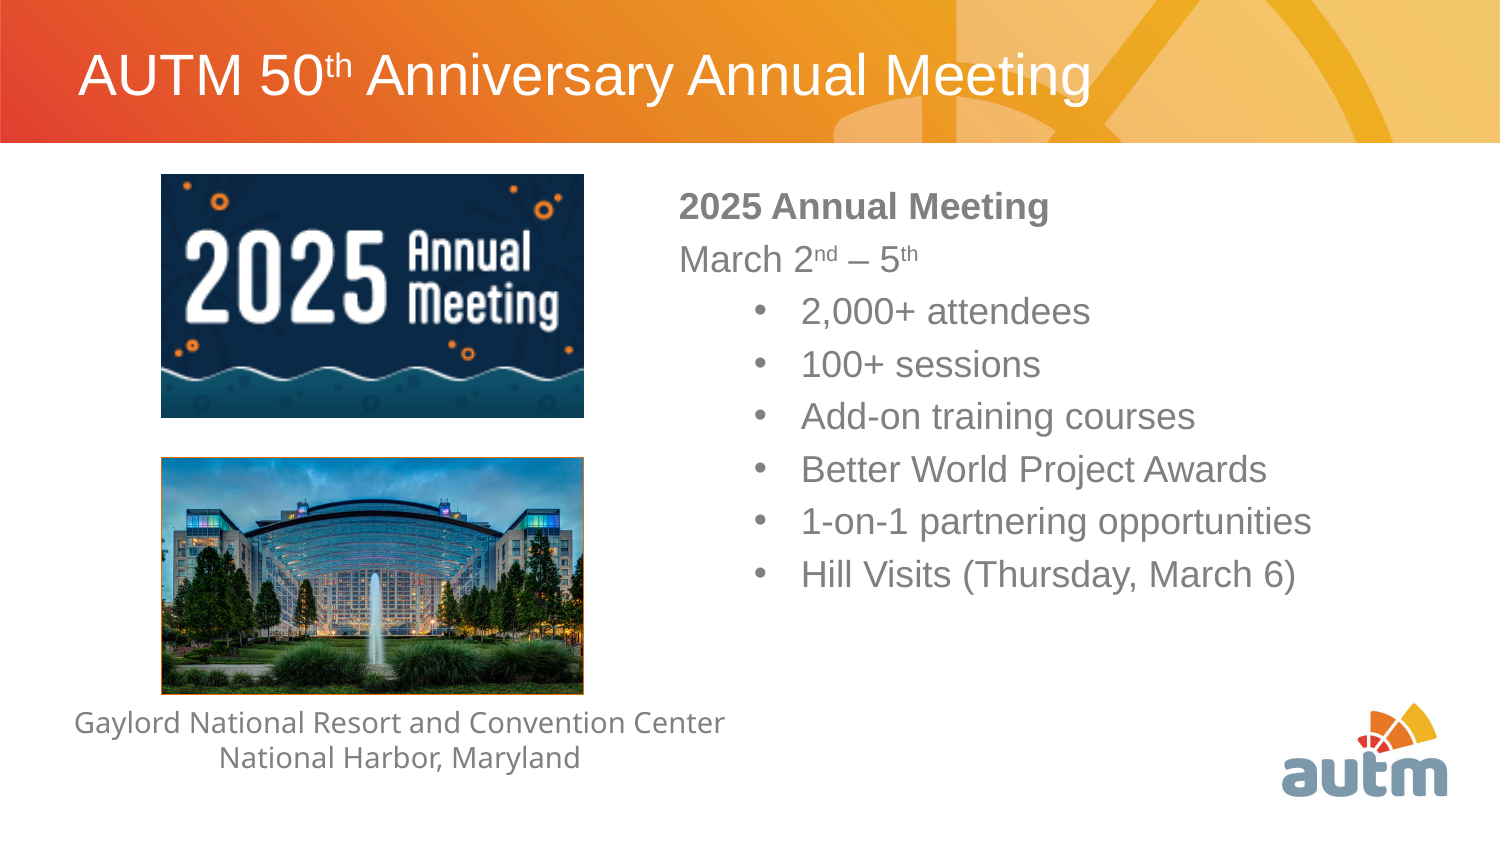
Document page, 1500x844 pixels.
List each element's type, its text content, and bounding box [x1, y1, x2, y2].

text_box Gaylord National Resort and Convention Center National Harbor, Maryland [46, 697, 754, 782]
title AUTM 50th Anniversary Annual Meeting [63, 1, 1264, 143]
list 2025 Annual Meeting March 2nd – 5th 2,000+ attendees 100+ sessions Add-on training courses Better World Project Awards 1-on-1 partnering opportunities Hill Visits (Thursday, March 6) [663, 174, 1431, 643]
picture [0, 0, 1500, 844]
